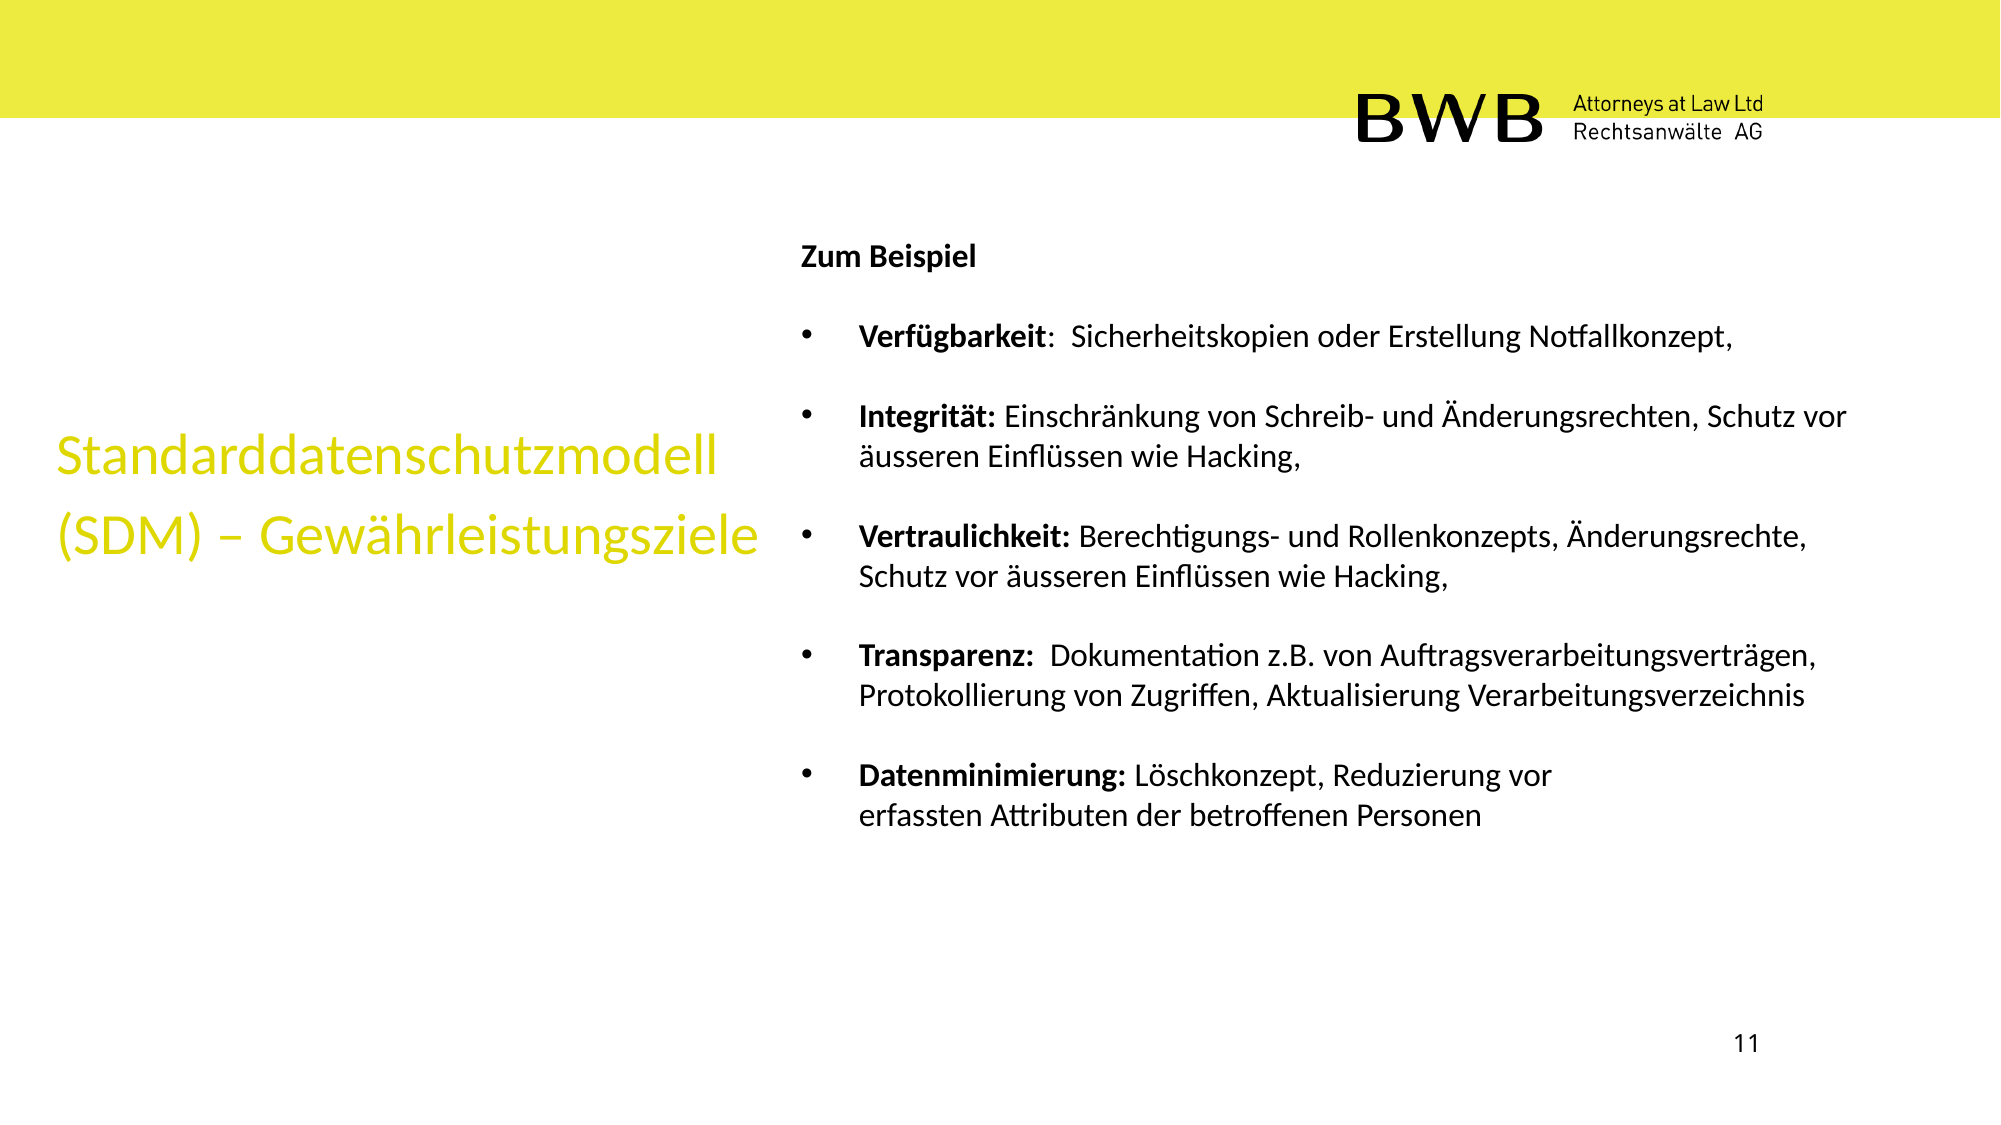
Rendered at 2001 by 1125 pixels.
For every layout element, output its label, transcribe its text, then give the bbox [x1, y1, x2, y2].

picture [1358, 94, 1762, 142]
text_box Standarddatenschutzmodell (SDM) – Gewährleistungsziele [56, 406, 772, 646]
text_box Zum Beispiel Verfügbarkeit: Sicherheitskopien oder Erstellung Notfallkonzept, Integrität: Einschränkung von Schreib- und Änderungsrechten, Schutz vor äusseren Einflüssen wie Hacking, Vertraulichkeit: Berechtigungs- und Rollenkonzepts, Änderungsrechte, Schutz vor äusseren Einflüssen wie Hacking, Transparenz: Dokumentation z.B. von Auftragsverarbeitungsverträgen, Protokollierung von Zugriffen, Aktualisierung Verarbeitungsverzeichnis Datenminimierung: Löschkonzept, Reduzierung vor erfassten Attributen der betroffenen Personen [800, 234, 1939, 959]
